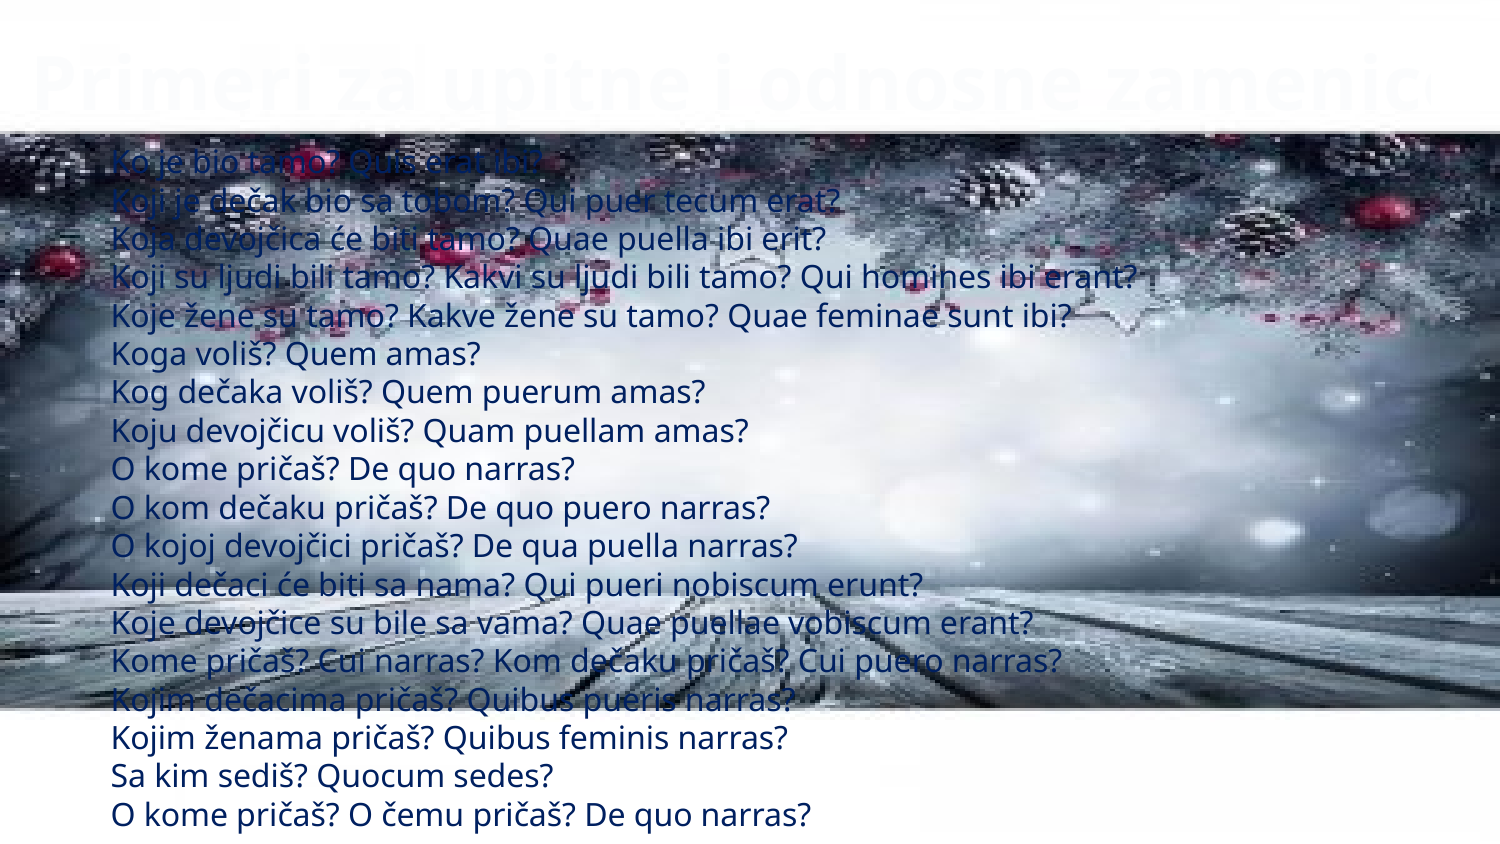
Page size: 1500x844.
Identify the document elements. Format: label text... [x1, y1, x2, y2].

text_box Primeri za upitne i odnosne zamenice [15, 28, 1485, 134]
picture [0, 0, 1500, 134]
text_box Ko je bio tamo? Quis erat ibi? Koji je dečak bio sa tobom? Qui puer tecum erat? Koja devojčica će biti tamo? Quae puella ibi erit? Koji su ljudi bili tamo? Kakvi su ljudi bili tamo? Qui homines ibi erant? Koje žene su tamo? Kakve žene su tamo? Quae feminae sunt ibi? Koga voliš? Quem amas? Kog dečaka voliš? Quem puerum amas? Koju devojčicu voliš? Quam puellam amas? O kome pričaš? De quo narras? O kom dečaku pričaš? De quo puero narras? O kojoj devojčici pričaš? De qua puella narras? Koji dečaci će biti sa nama? Qui pueri nobiscum erunt? Koje devojčice su bile sa vama? Quae puellae vobiscum erant? Kome pričaš? Cui narras? Kom dečaku pričaš? Cui puero narras? Kojim dečacima pričaš? Quibus pueris narras? Kojim ženama pričaš? Quibus feminis narras? Sa kim sediš? Quocum sedes? O kome pričaš? O čemu pričaš? De quo narras? [0, 134, 1500, 844]
